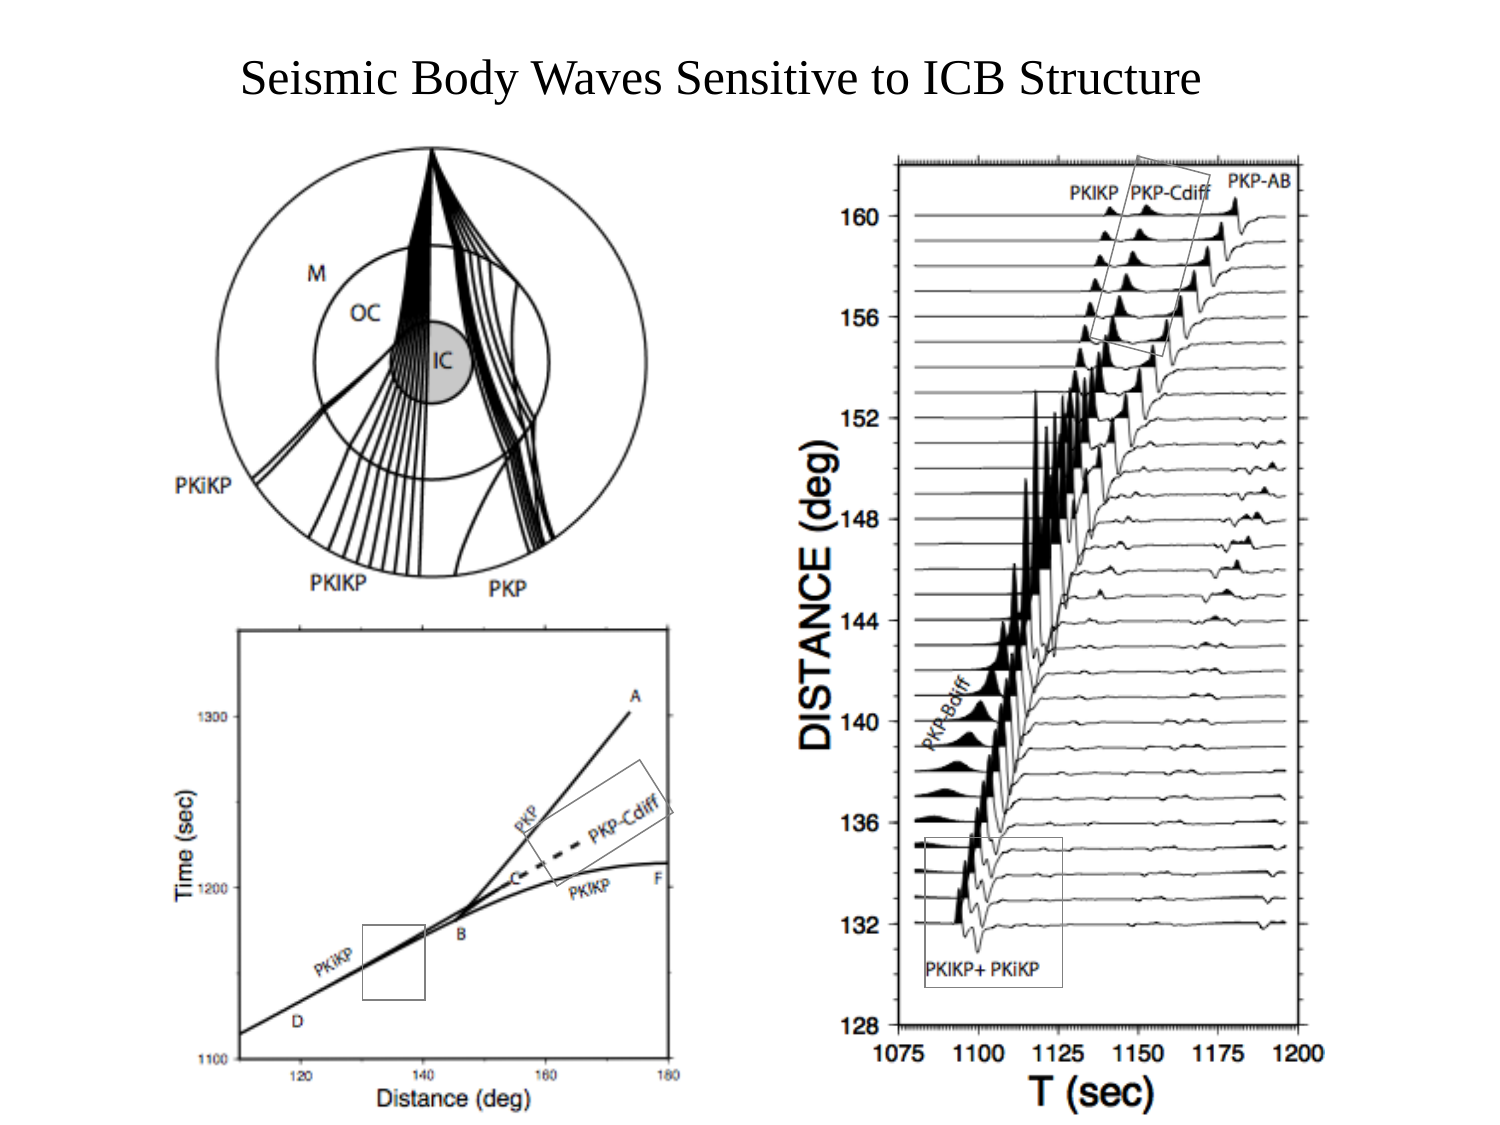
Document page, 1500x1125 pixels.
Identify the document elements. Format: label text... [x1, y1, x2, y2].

picture [787, 137, 1325, 1125]
picture [162, 137, 705, 1125]
text_box Seismic Body Waves Sensitive to ICB Structure [225, 37, 1300, 113]
